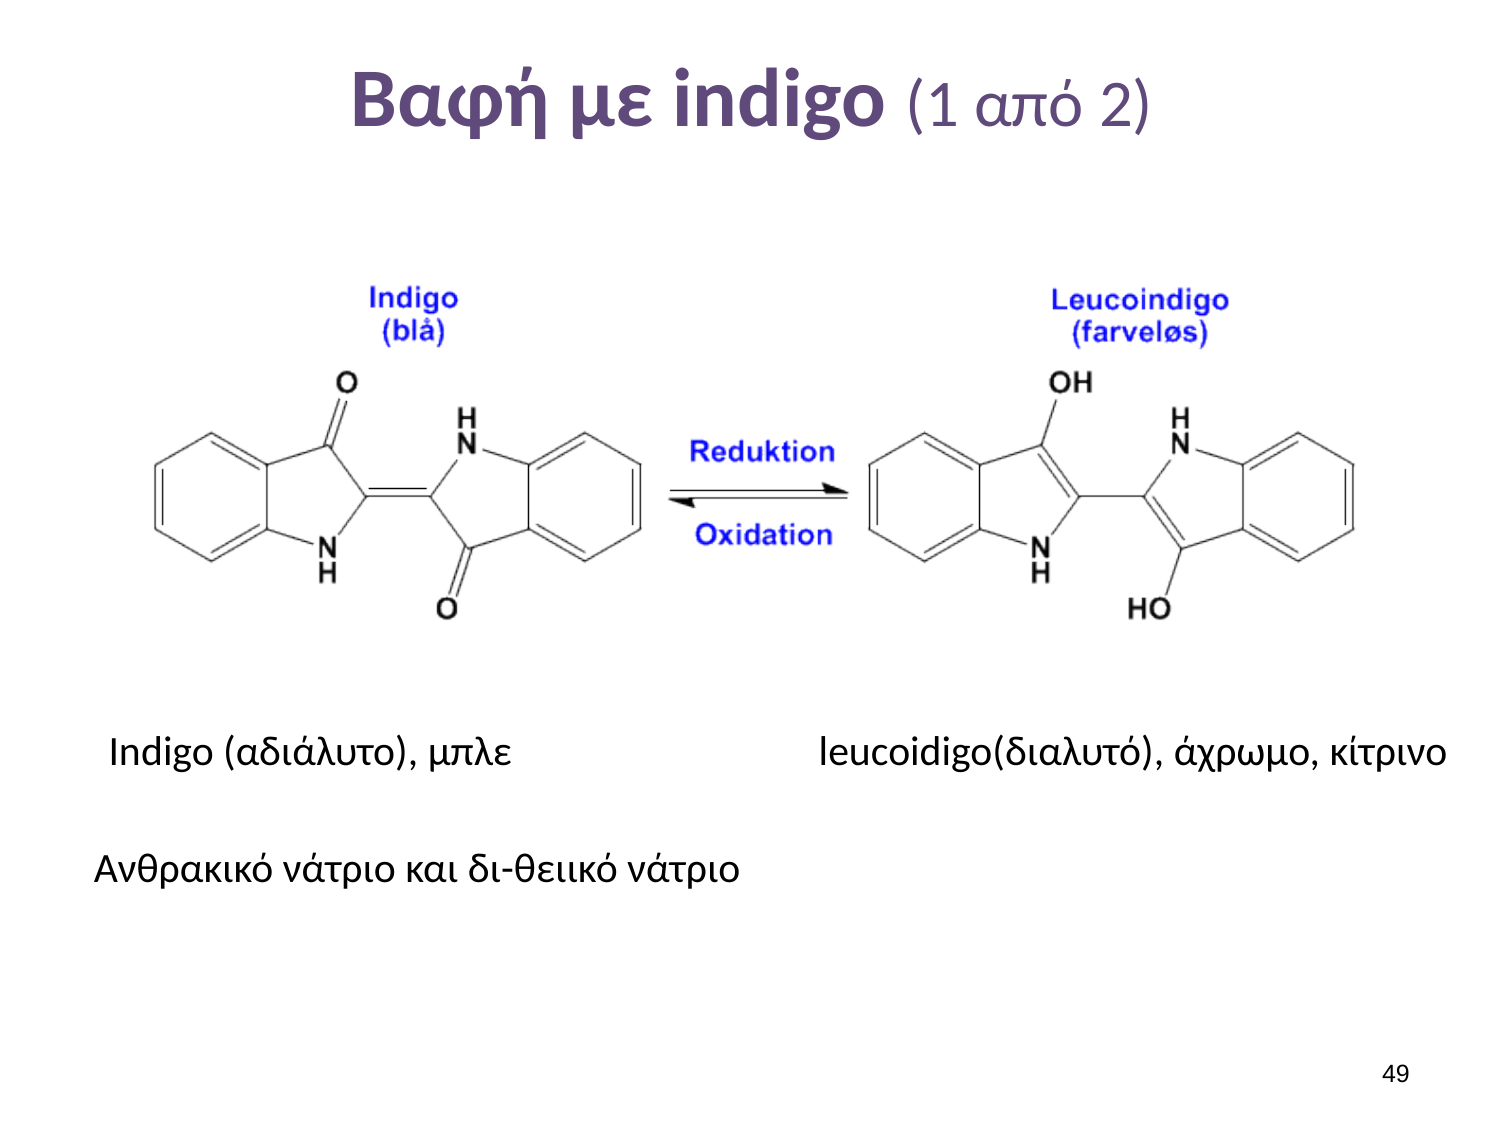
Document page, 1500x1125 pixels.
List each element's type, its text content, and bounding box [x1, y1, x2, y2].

title Βαφή με indigo (1 από 2) [76, 19, 1427, 169]
text_box leucoidigo(διαλυτό), άχρωμο, κίτρινο [803, 716, 1463, 781]
text_box Ανθρακικό νάτριο και δι-θειικό νάτριο [78, 833, 756, 899]
text_box Indigo (αδιάλυτο), μπλε [93, 716, 538, 831]
slide_number 48 [1074, 1042, 1425, 1103]
picture [147, 278, 1360, 646]
